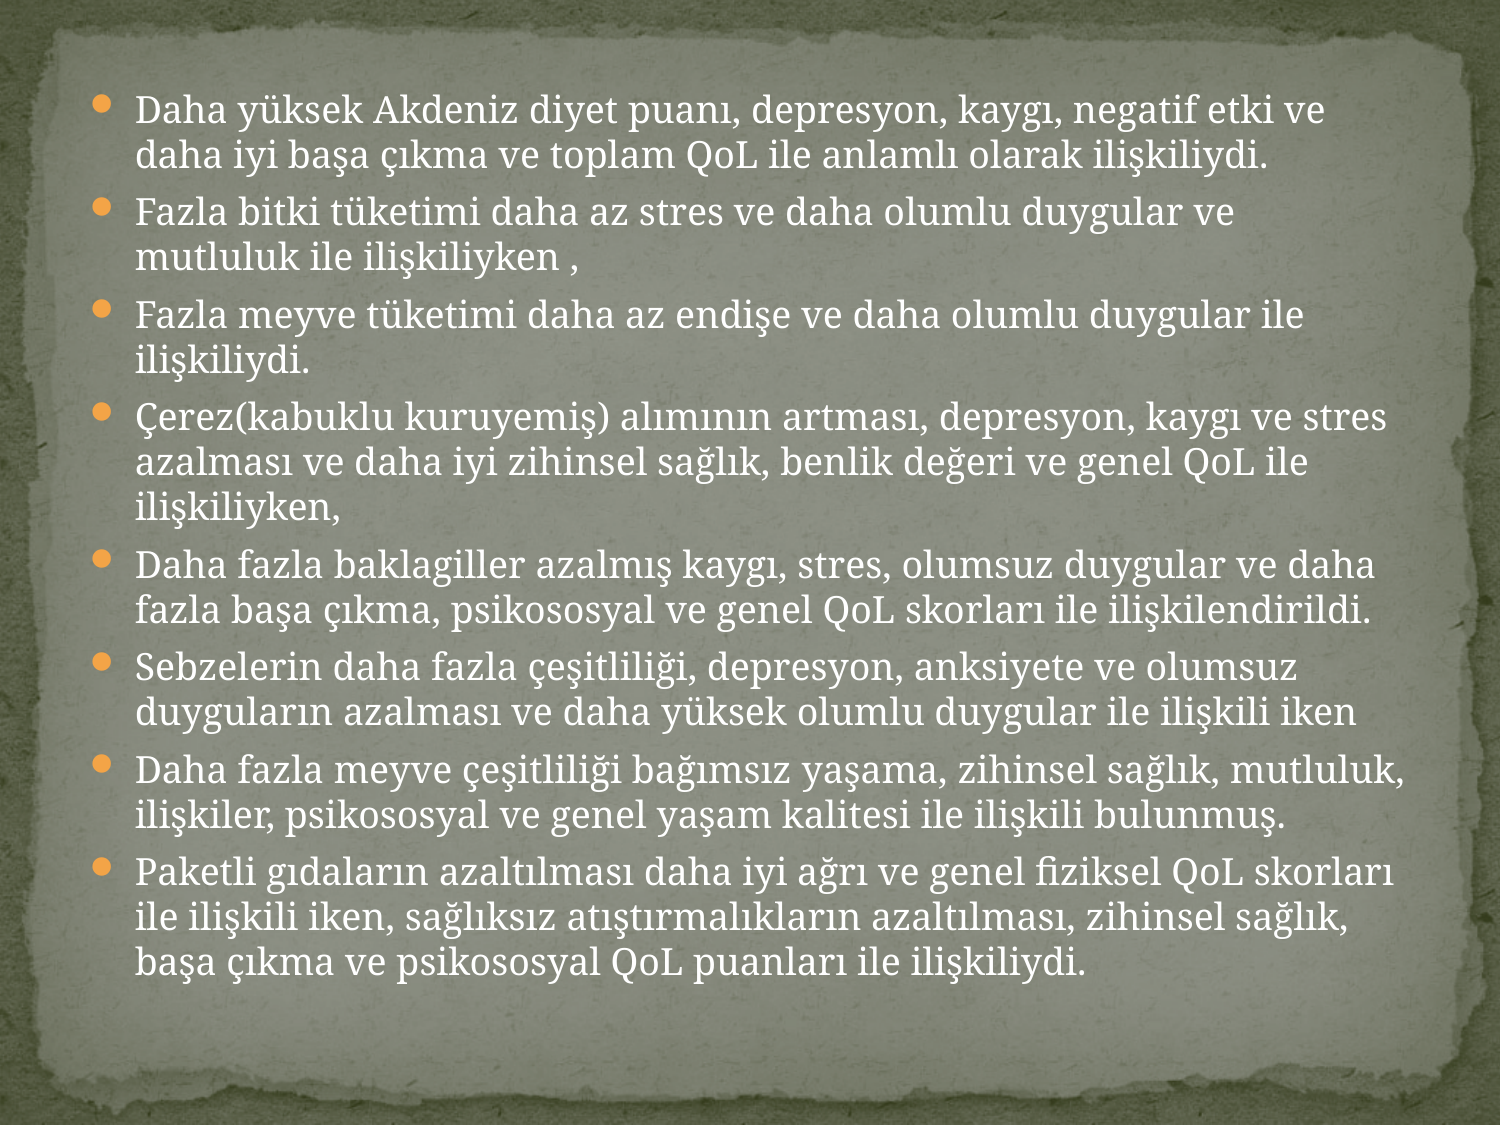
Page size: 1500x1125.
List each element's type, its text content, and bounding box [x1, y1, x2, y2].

list Daha yüksek Akdeniz diyet puanı, depresyon, kaygı, negatif etki ve daha iyi başa çıkma ve toplam QoL ile anlamlı olarak ilişkiliydi. Fazla bitki tüketimi daha az stres ve daha olumlu duygular ve mutluluk ile ilişkiliyken , Fazla meyve tüketimi daha az endişe ve daha olumlu duygular ile ilişkiliydi. Çerez(kabuklu kuruyemiş) alımının artması, depresyon, kaygı ve stres azalması ve daha iyi zihinsel sağlık, benlik değeri ve genel QoL ile ilişkiliyken, Daha fazla baklagiller azalmış kaygı, stres, olumsuz duygular ve daha fazla başa çıkma, psikososyal ve genel QoL skorları ile ilişkilendirildi. Sebzelerin daha fazla çeşitliliği, depresyon, anksiyete ve olumsuz duyguların azalması ve daha yüksek olumlu duygular ile ilişkili iken Daha fazla meyve çeşitliliği bağımsız yaşama, zihinsel sağlık, mutluluk, ilişkiler, psikososyal ve genel yaşam kalitesi ile ilişkili bulunmuş. Paketli gıdaların azaltılması daha iyi ağrı ve genel fiziksel QoL skorları ile ilişkili iken, sağlıksız atıştırmalıkların azaltılması, zihinsel sağlık, başa çıkma ve psikososyal QoL puanları ile ilişkiliydi. [75, 78, 1425, 1035]
